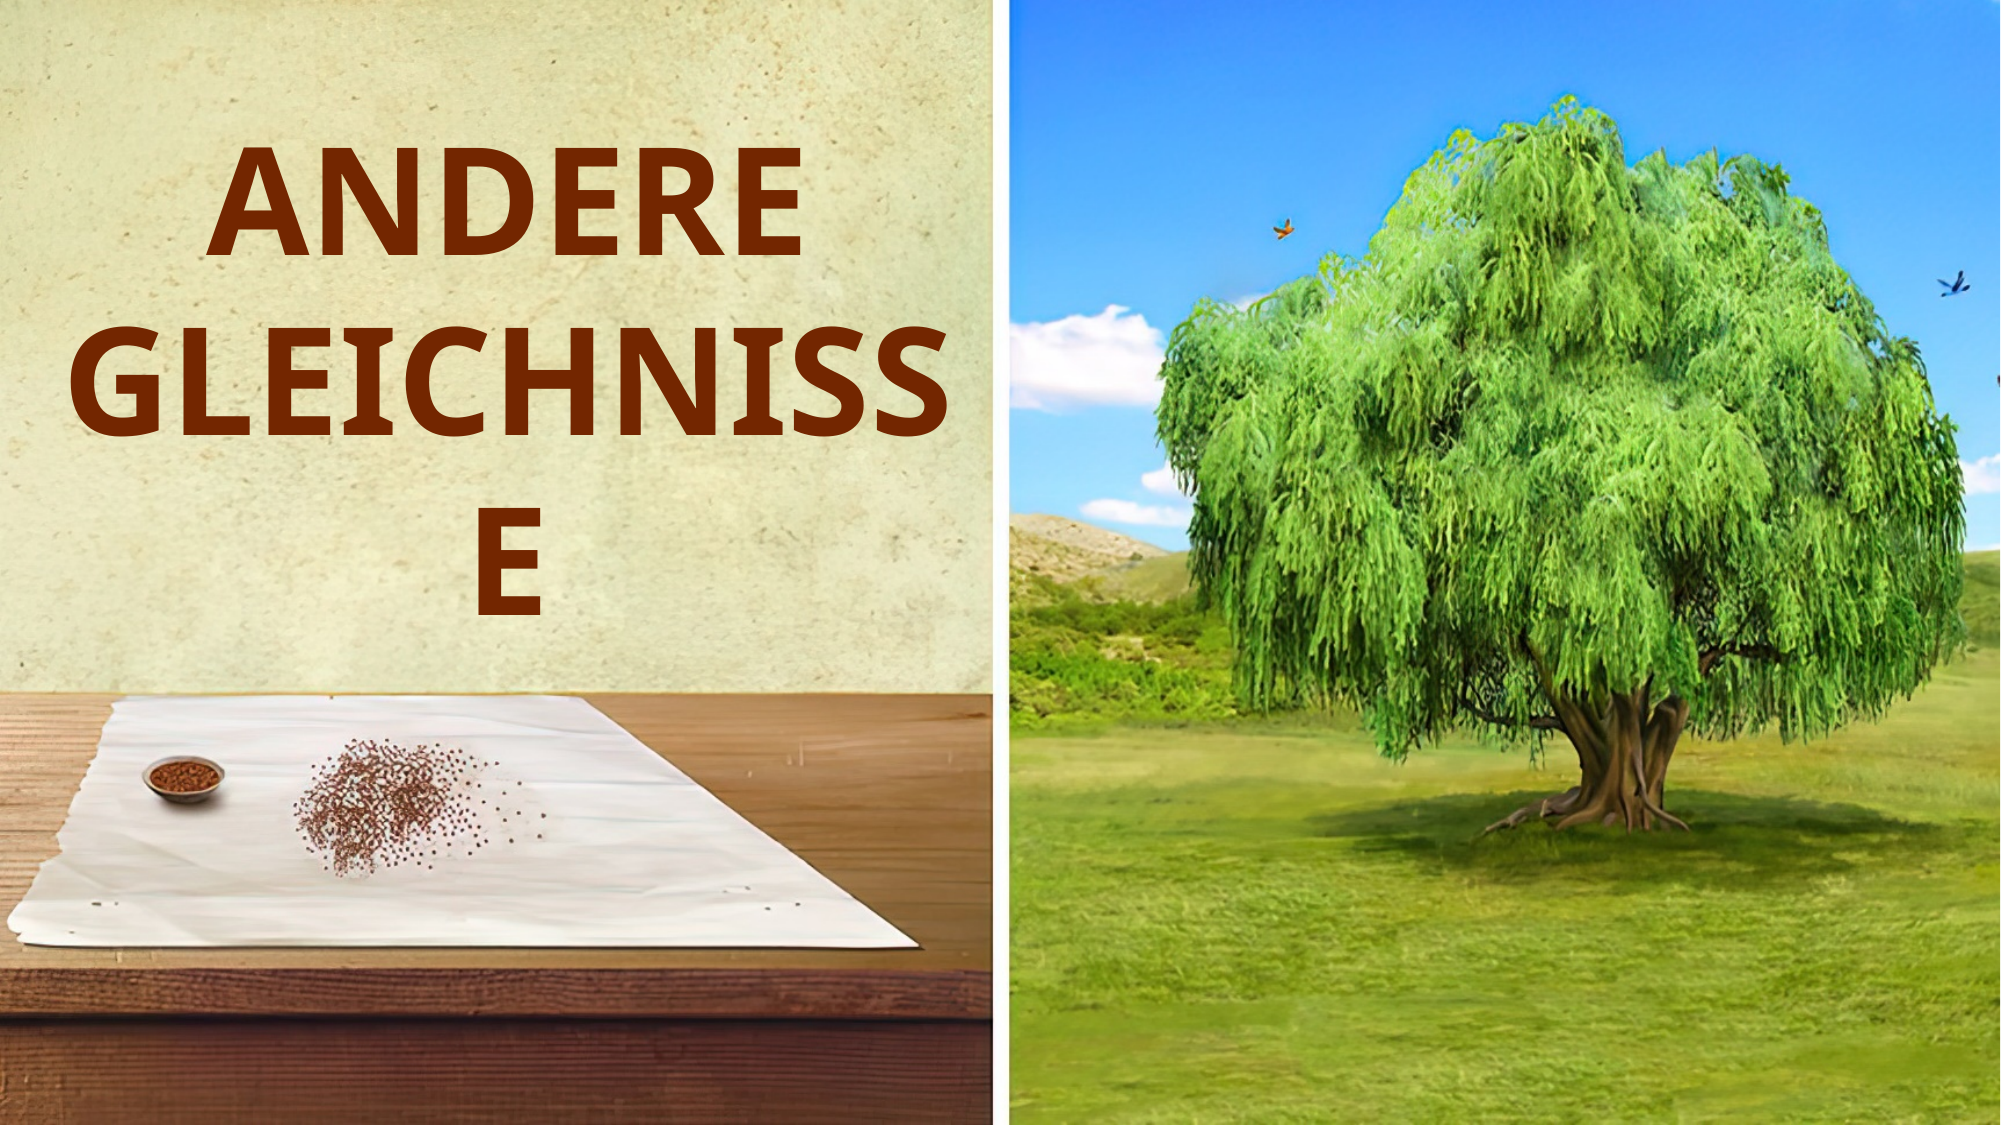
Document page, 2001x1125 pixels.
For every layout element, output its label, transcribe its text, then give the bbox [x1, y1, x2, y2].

text_box ANDERE GLEICHNISSE [15, 97, 1000, 653]
picture [0, 0, 2001, 1125]
